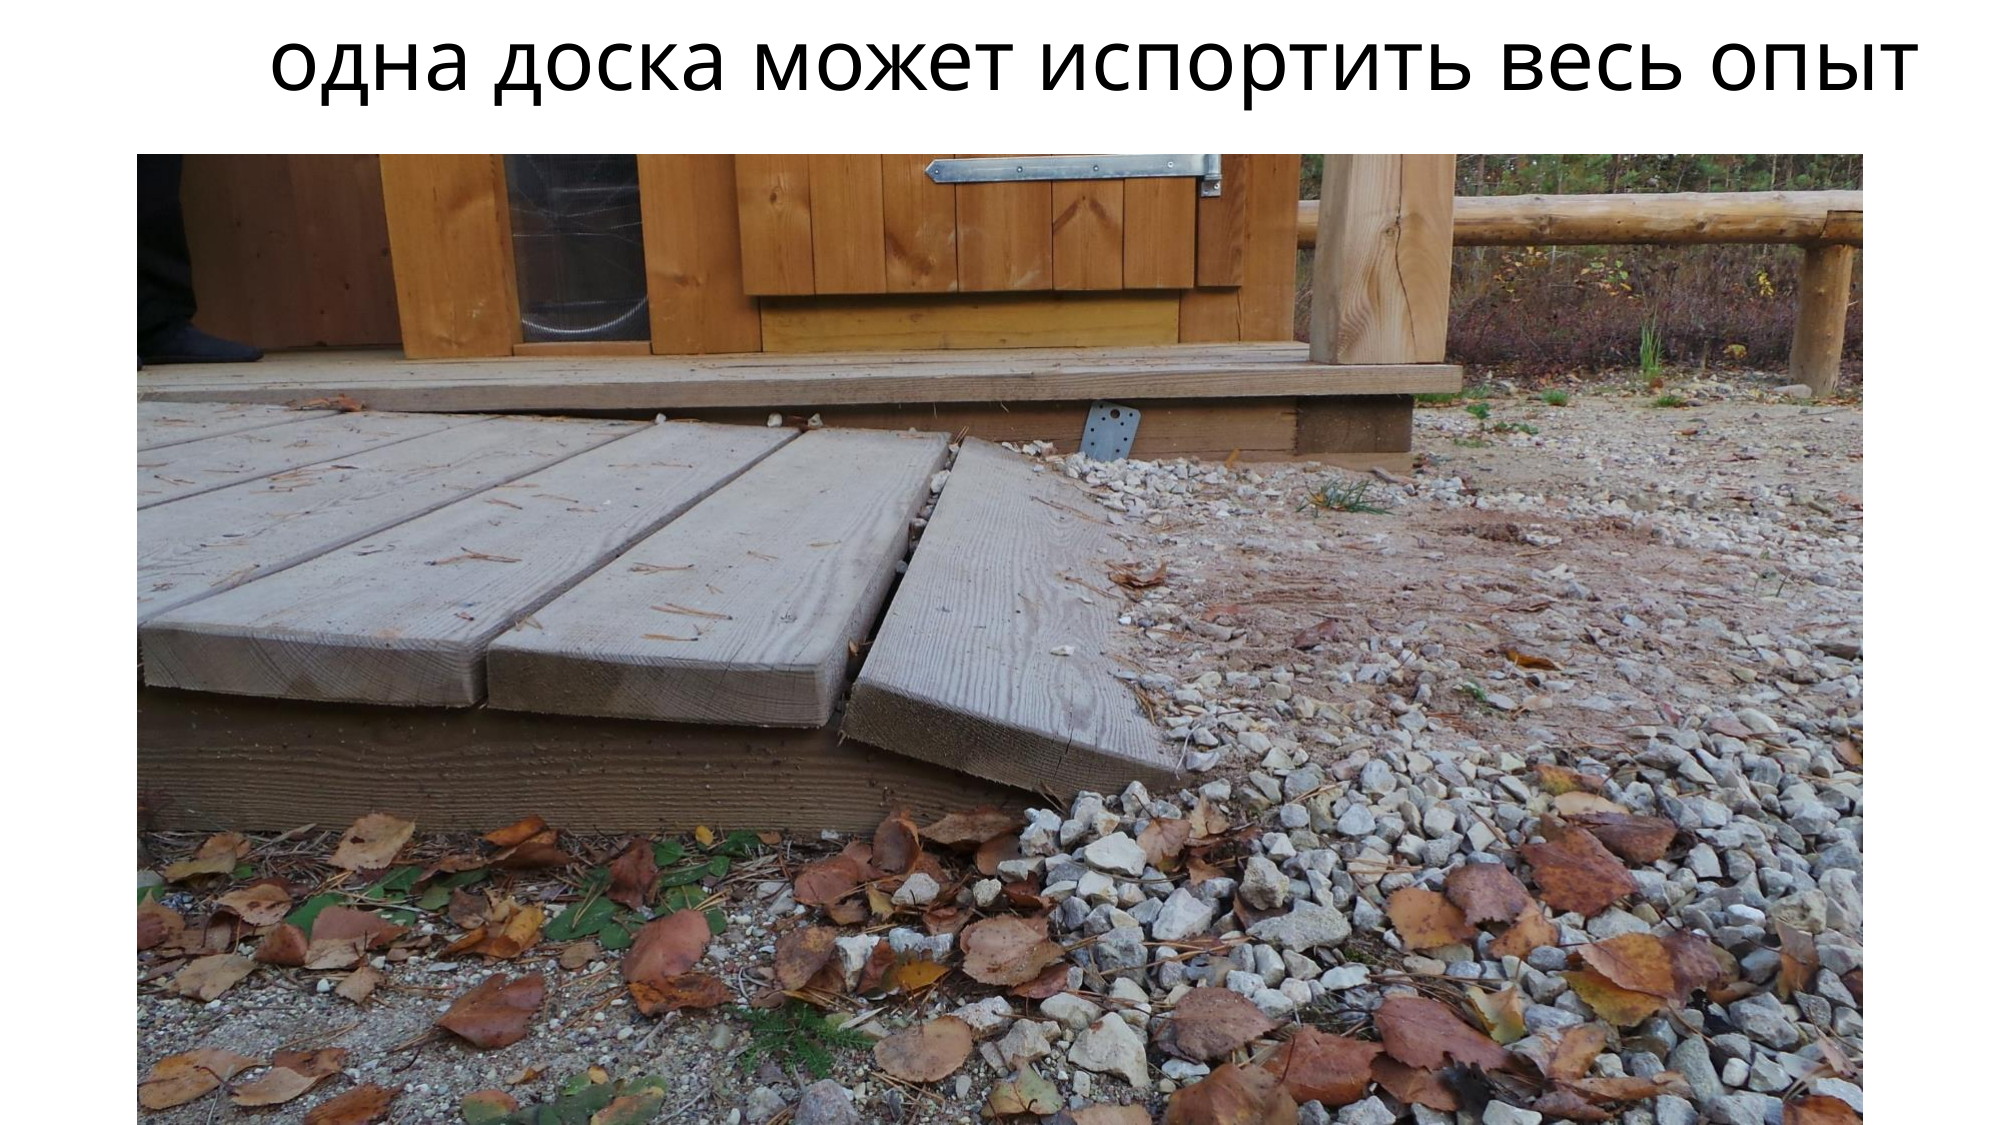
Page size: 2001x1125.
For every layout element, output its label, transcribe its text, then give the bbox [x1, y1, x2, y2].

picture [137, 154, 1863, 1125]
title одна доска может испортить весь опыт [253, 8, 1979, 117]
